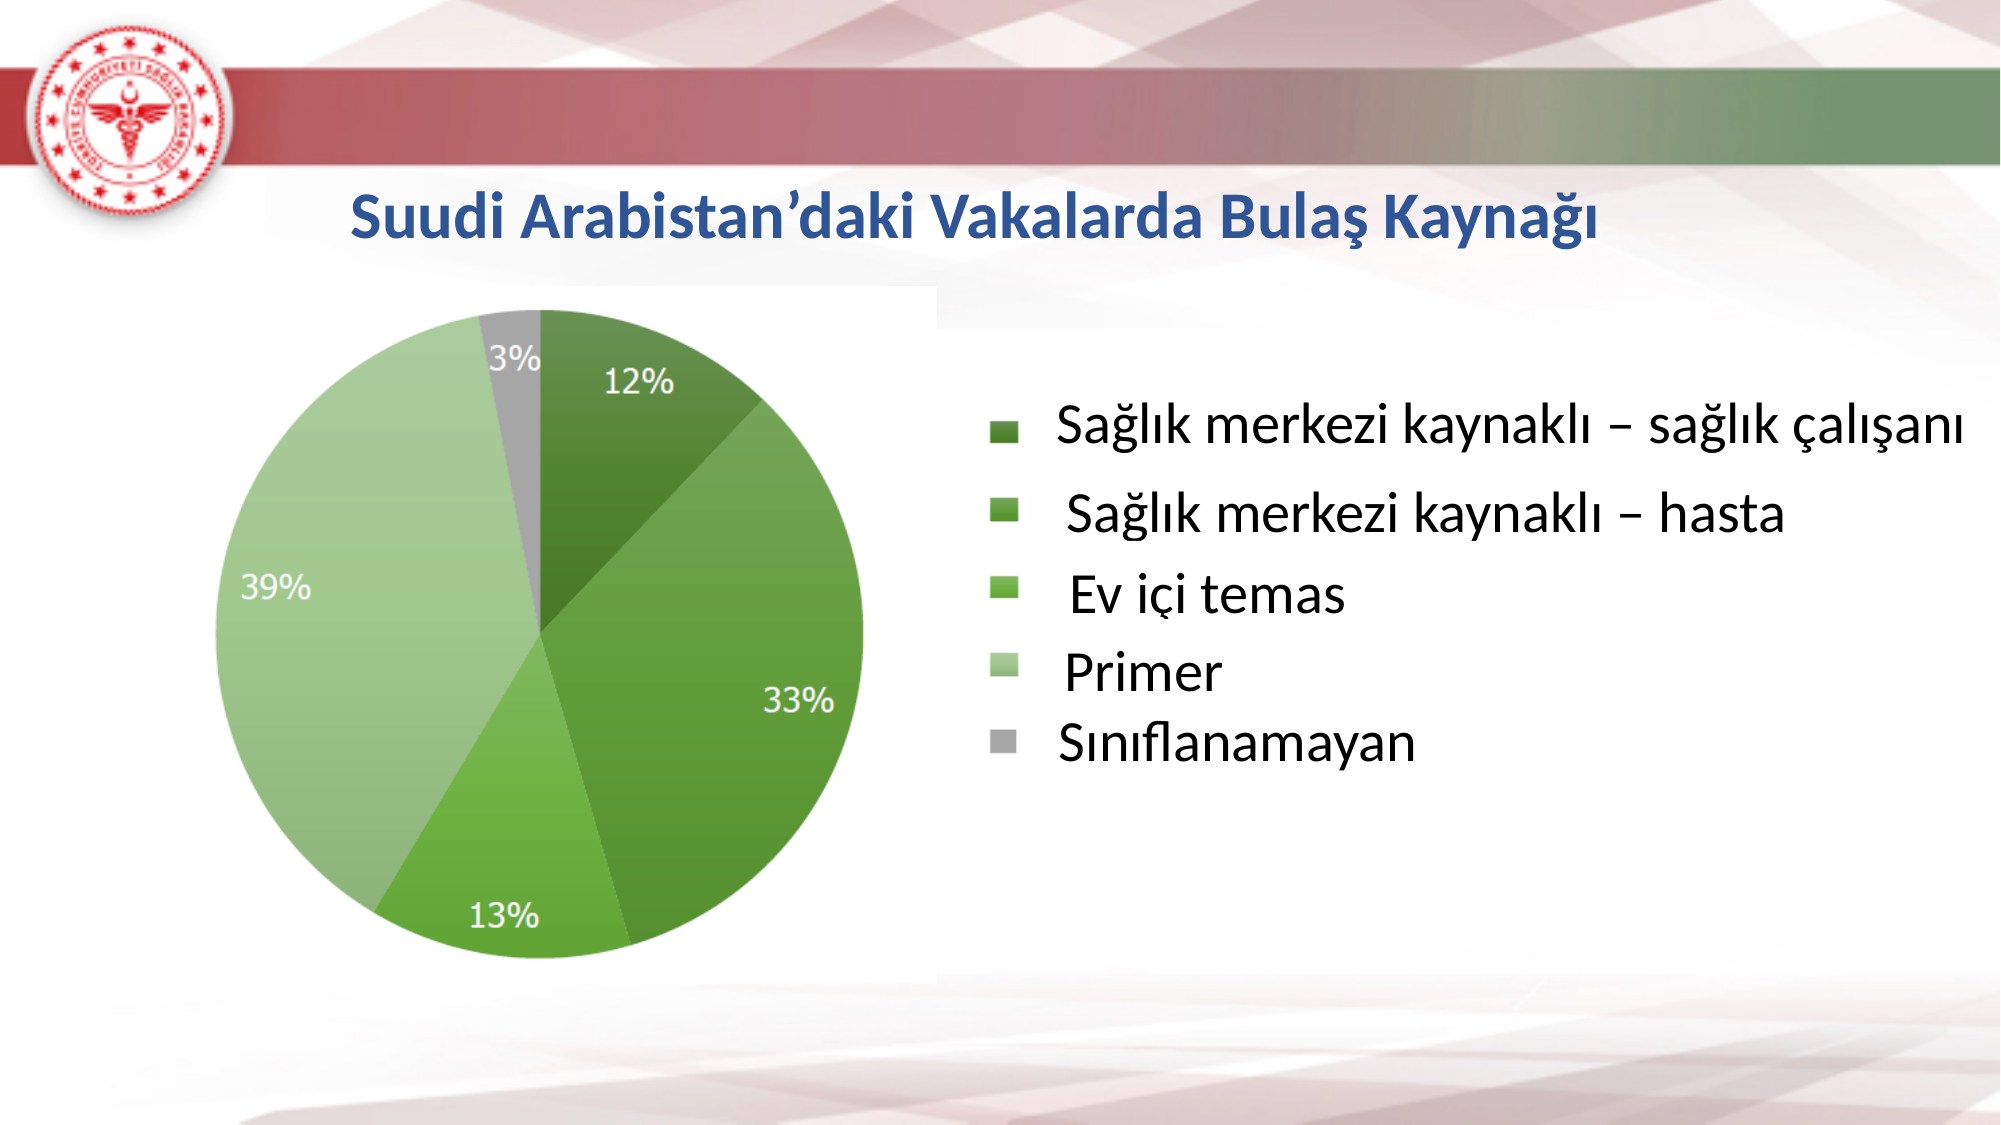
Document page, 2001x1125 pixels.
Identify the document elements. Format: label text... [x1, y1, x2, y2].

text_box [914, 329, 2000, 852]
title Suudi Arabistan’daki Vakalarda Bulaş Kaynağı [15, 147, 1937, 287]
picture [0, 0, 2001, 1125]
